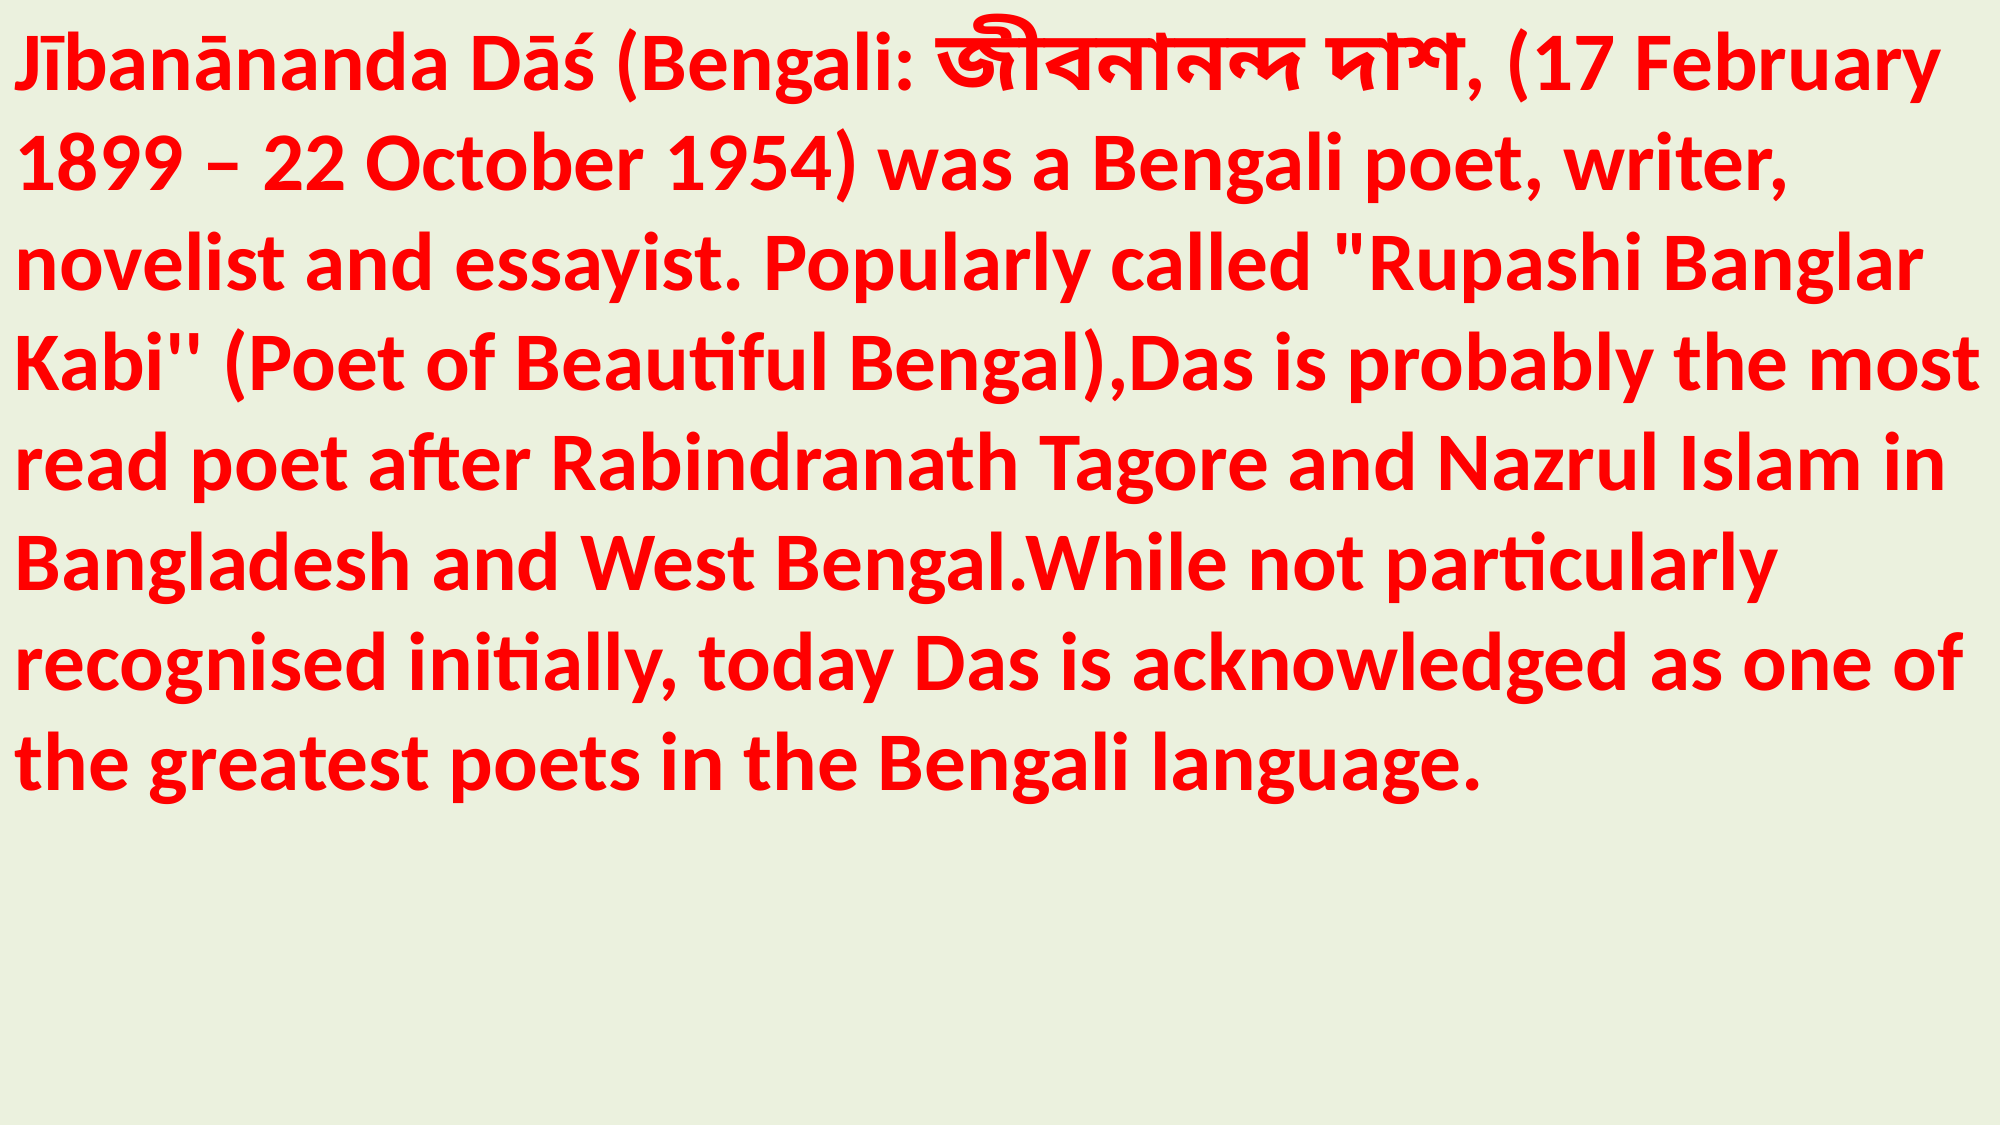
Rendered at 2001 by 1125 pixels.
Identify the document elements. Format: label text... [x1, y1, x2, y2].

text_box Jībanānanda Dāś (Bengali: জীবনানন্দ দাশ, (17 February 1899 – 22 October 1954) was a Bengali poet, writer, novelist and essayist. Popularly called "Rupashi Banglar Kabi'' (Poet of Beautiful Bengal),Das is probably the most read poet after Rabindranath Tagore and Nazrul Islam in Bangladesh and West Bengal.While not particularly recognised initially, today Das is acknowledged as one of the greatest poets in the Bengali language. [0, 0, 2000, 1125]
